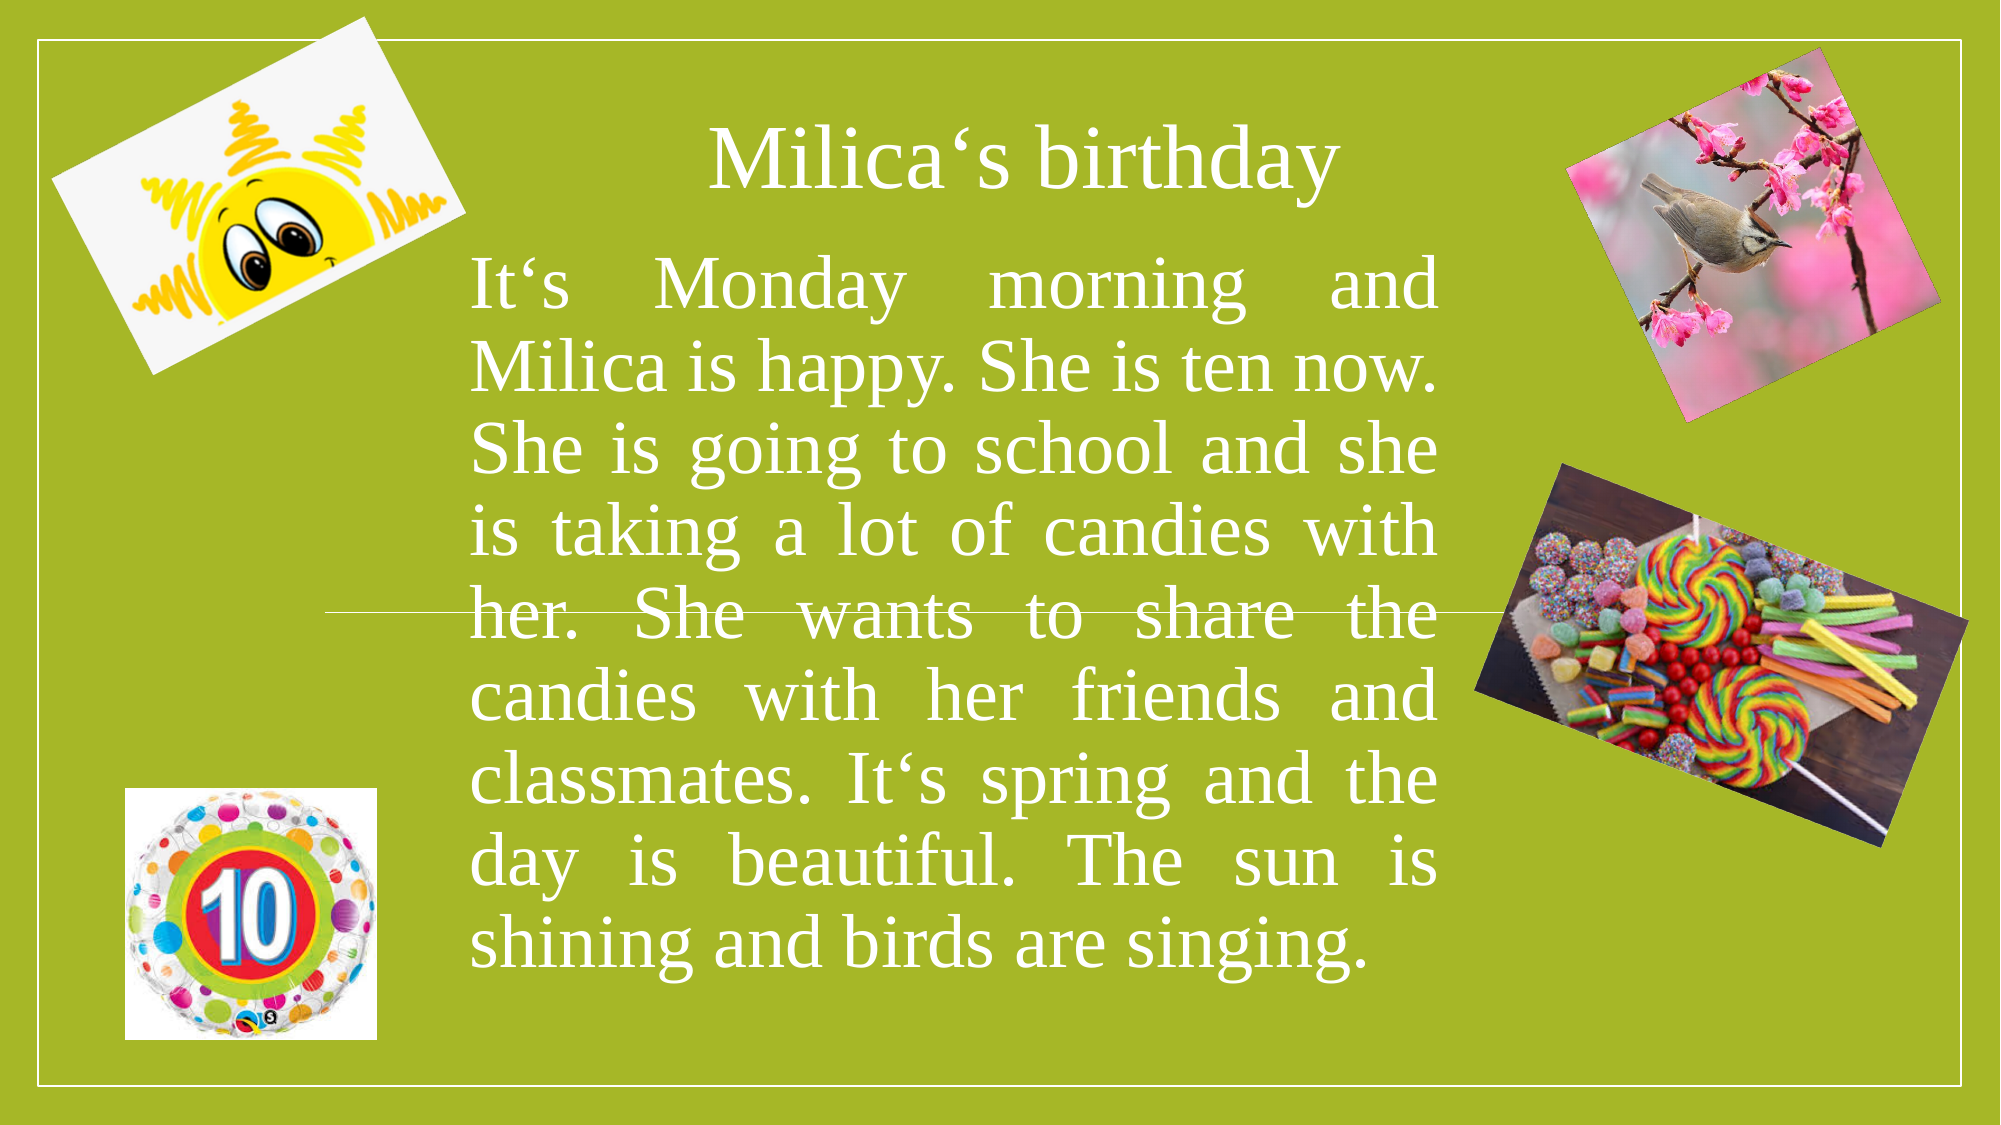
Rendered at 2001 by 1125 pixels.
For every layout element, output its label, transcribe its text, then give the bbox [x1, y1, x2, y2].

picture [124, 787, 377, 1040]
text_box It‘s Monday morning and Milica is happy. She is ten now. She is going to school and she is taking a lot of candies with her. She wants to share the candies with her friends and classmates. It‘s spring and the day is beautiful. The sun is shining and birds are singing. [454, 235, 1456, 1062]
picture [1475, 464, 1968, 847]
picture [1566, 48, 1941, 423]
picture [51, 15, 467, 376]
subtitle Milica‘s birthday [471, 102, 1606, 330]
